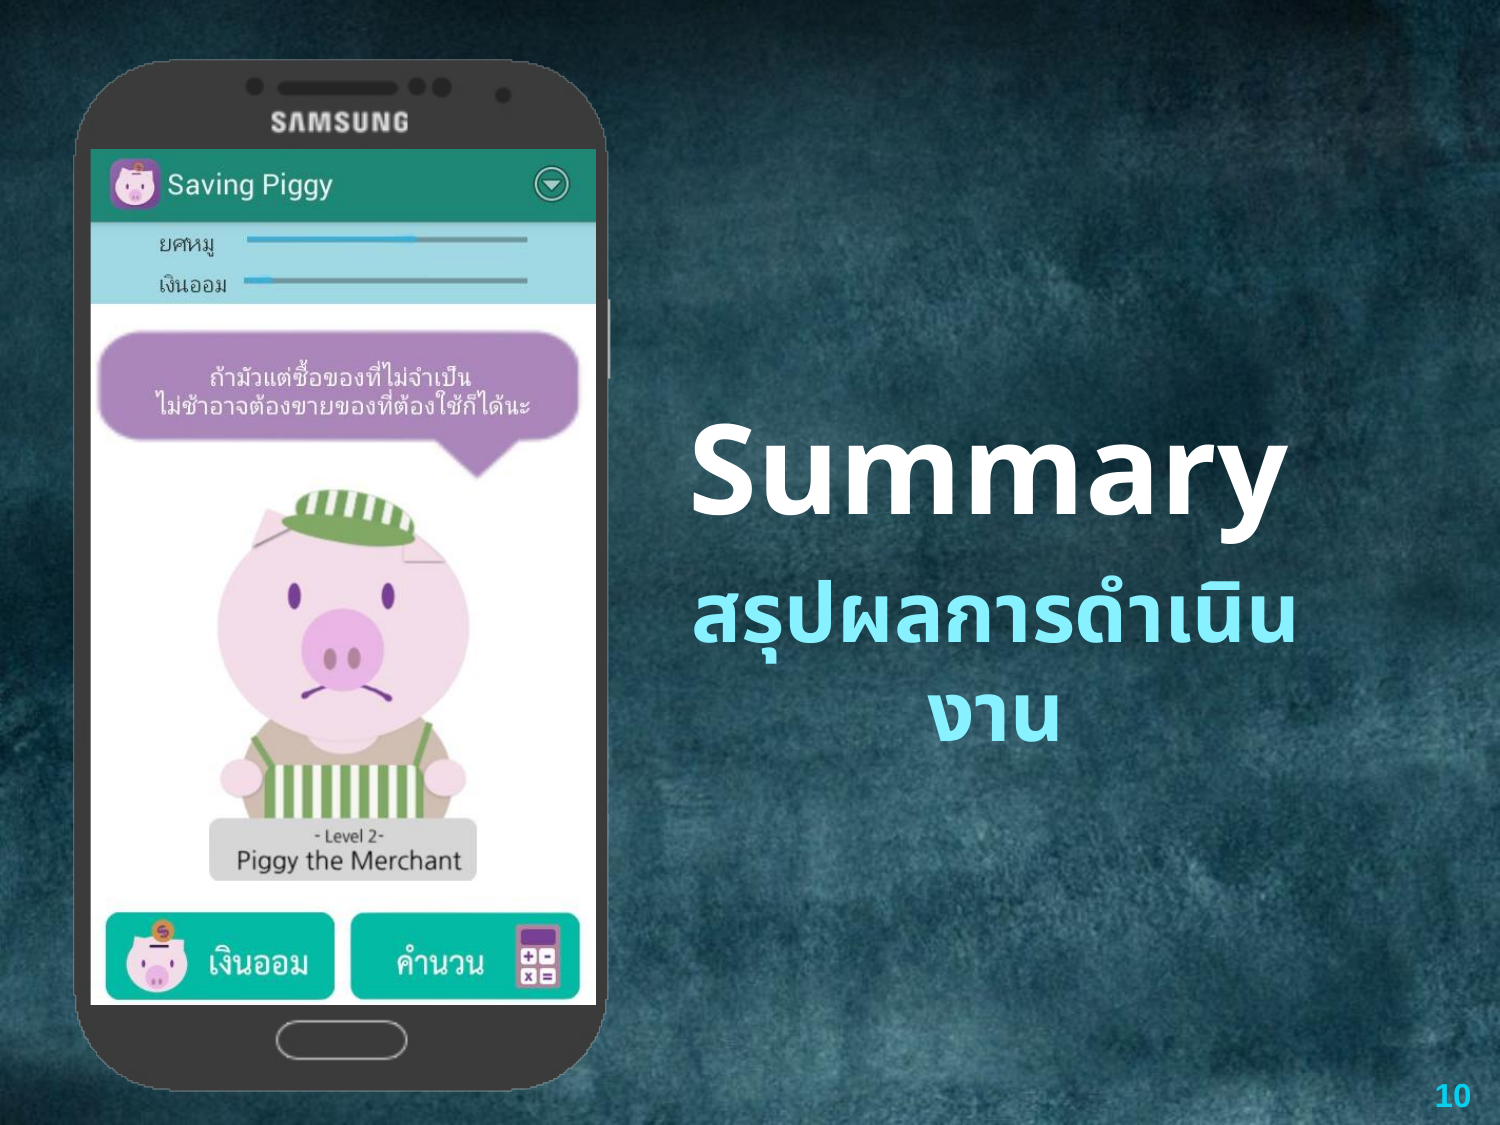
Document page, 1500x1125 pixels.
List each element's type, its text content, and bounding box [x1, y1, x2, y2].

picture [0, 0, 1500, 1125]
text_box Summary [673, 382, 1304, 547]
text_box 10 [1415, 1066, 1491, 1121]
text_box สรุปผลการดำเนินงาน [652, 551, 1348, 766]
